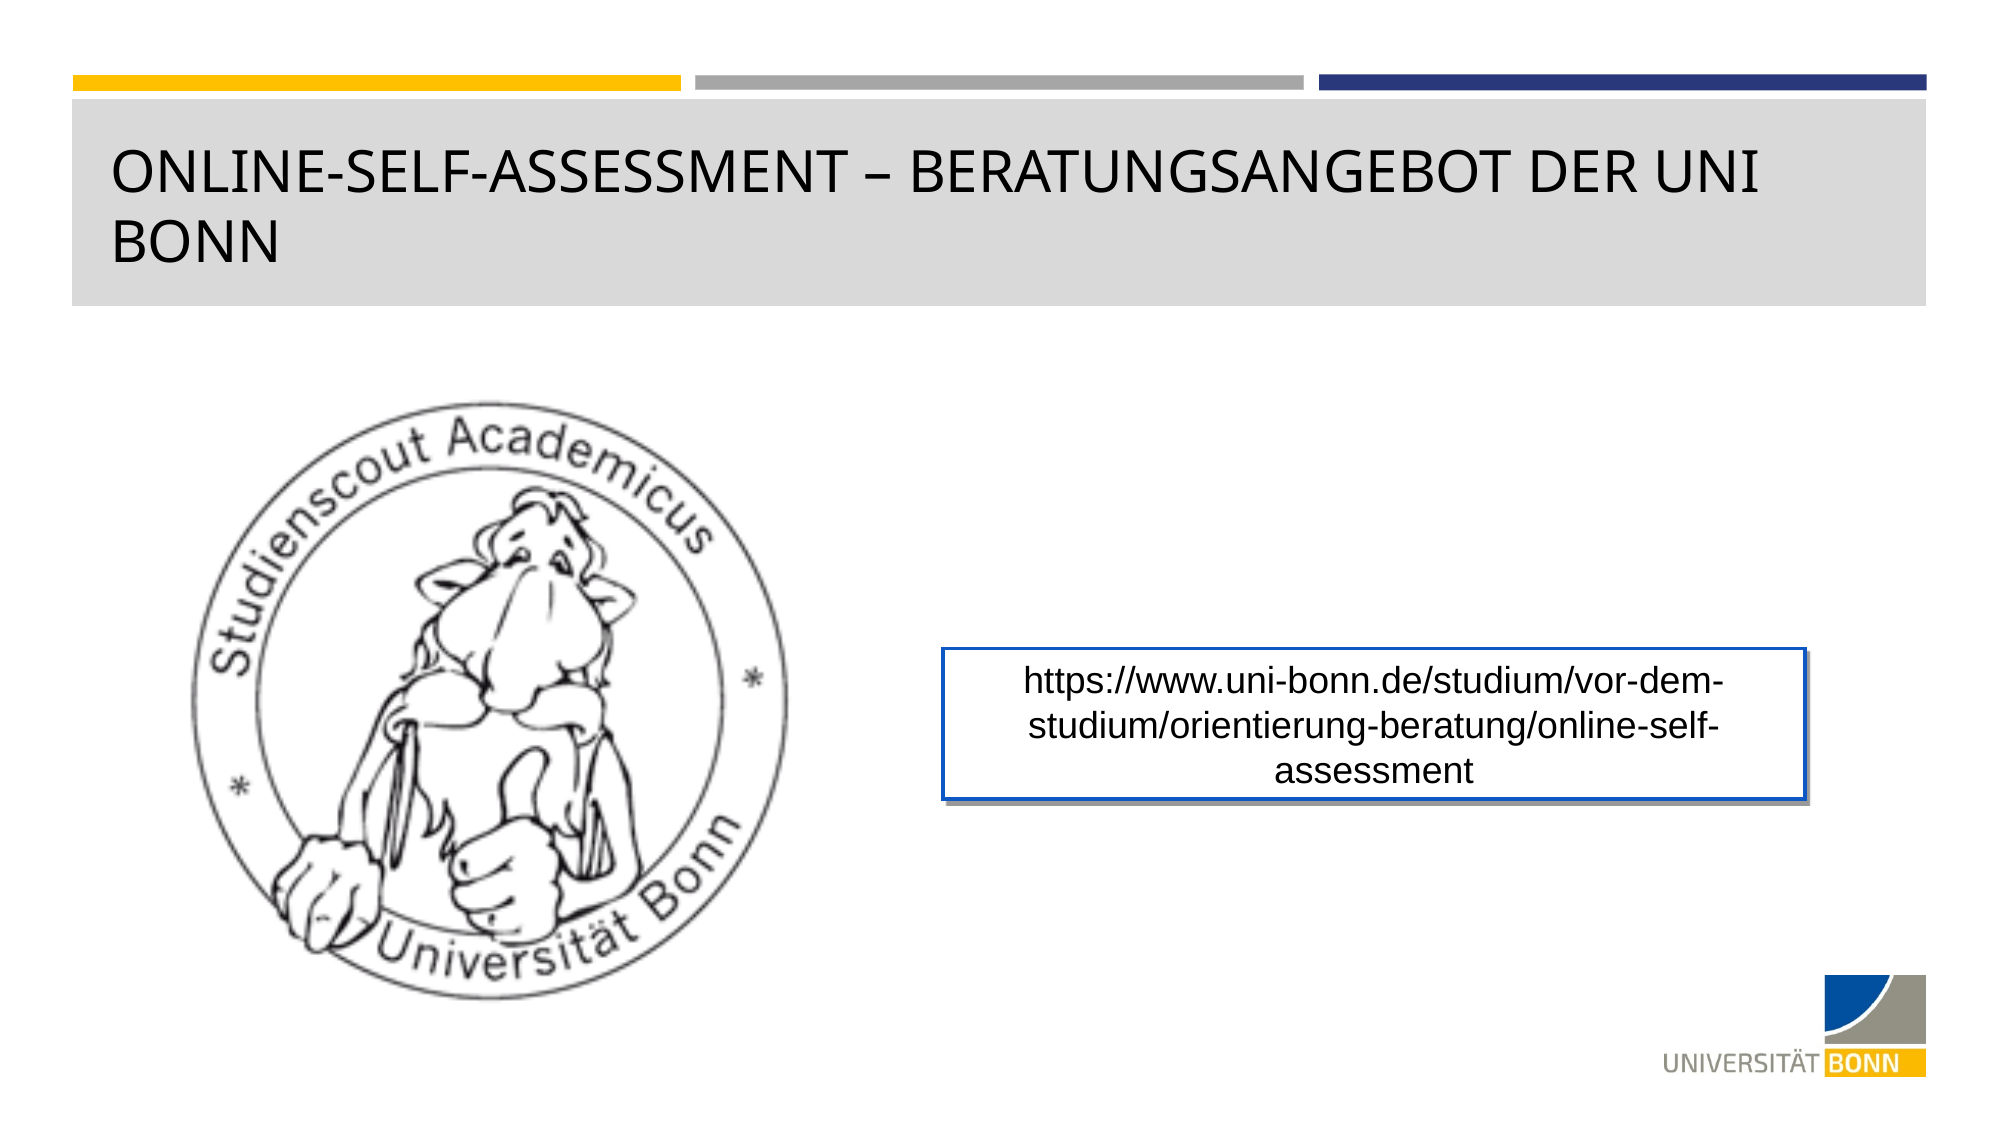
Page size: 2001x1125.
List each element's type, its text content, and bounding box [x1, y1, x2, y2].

picture [183, 388, 796, 1010]
picture [1664, 975, 1926, 1077]
text_box https://www.uni-bonn.de/studium/vor-dem-studium/orientierung-beratung/online-self-assessment [943, 648, 1805, 799]
text_box Online-self-assessment – Beratungsangebot der Uni Bonn [95, 115, 1905, 282]
